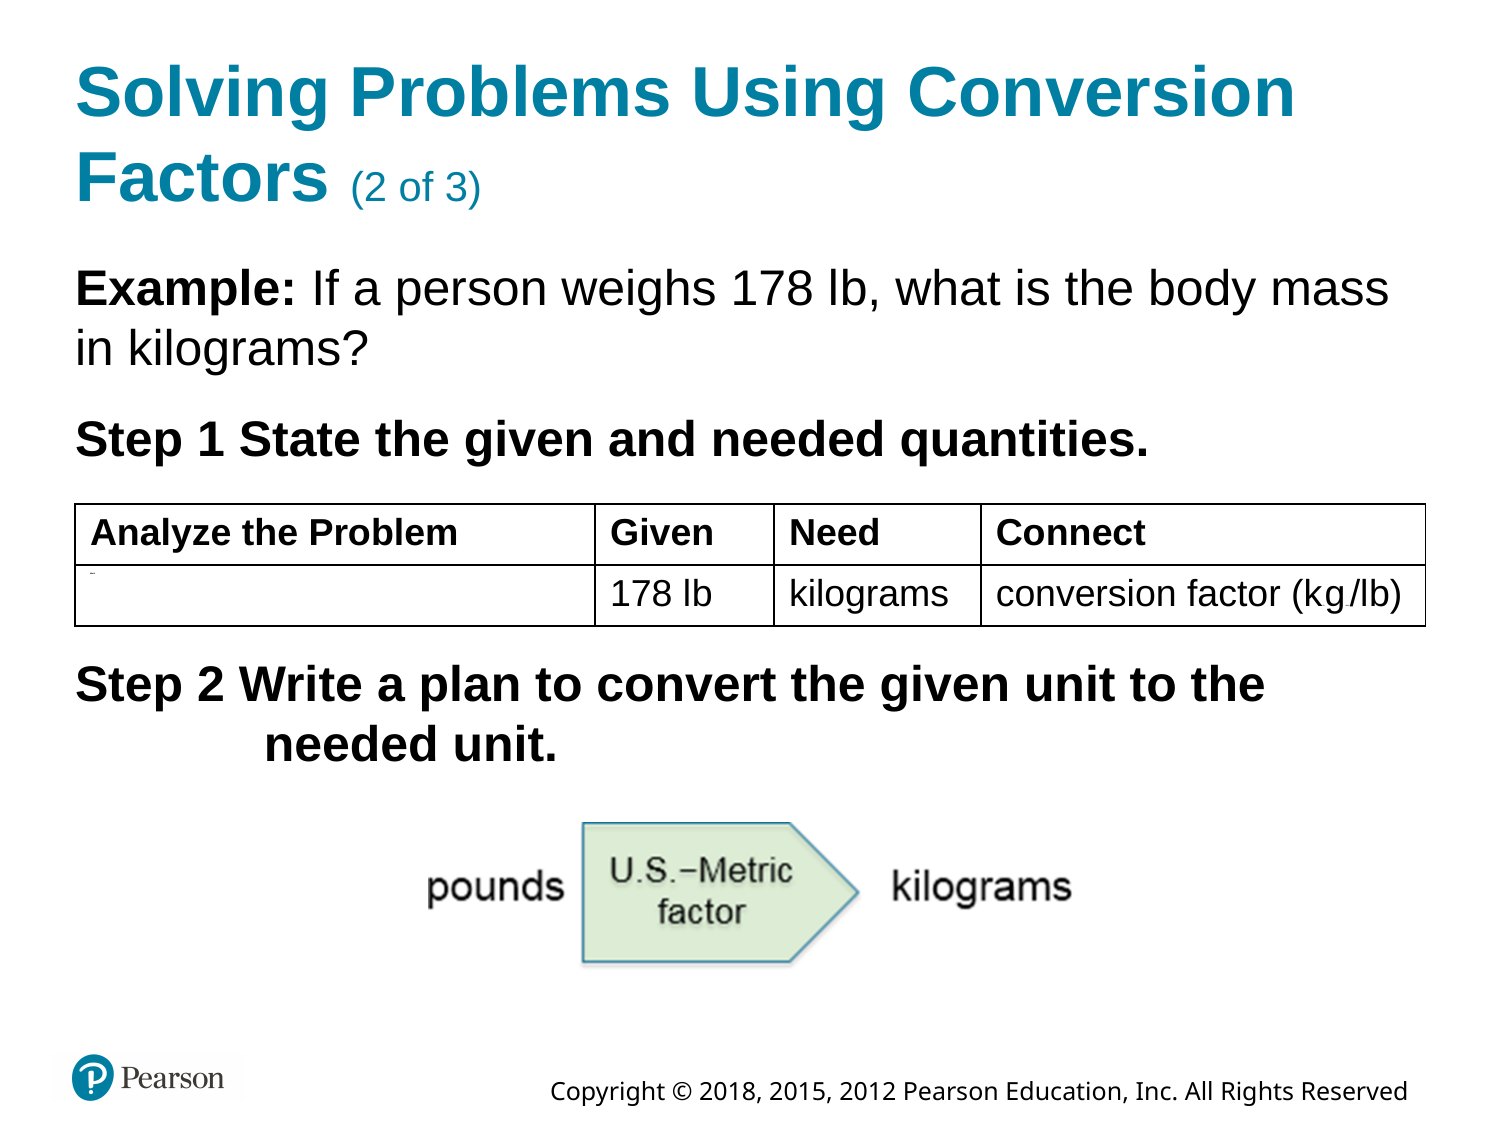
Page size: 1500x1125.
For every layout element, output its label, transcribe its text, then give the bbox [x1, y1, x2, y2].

list Step 2 Write a plan to convert the given unit to the needed unit. [75, 651, 1426, 785]
table_cell blank [76, 566, 594, 625]
table_header Connect [982, 505, 1425, 564]
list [428, 822, 1073, 972]
table_cell 178 l b [596, 566, 773, 625]
table_header Analyze the Problem [76, 505, 594, 564]
title Solving Problems Using Conversion Factors (2 of 3) [75, 35, 1425, 216]
table_header Need [775, 505, 980, 564]
table_header Given [596, 505, 773, 564]
picture [51, 1053, 245, 1102]
table_cell conversion factor (kilograms/l b) [982, 566, 1425, 625]
table_cell kilograms [775, 566, 980, 625]
list Example: If a person weighs 178 l b, what is the body mass in kilograms? [75, 255, 1425, 385]
list Step 1 State the given and needed quantities. [75, 406, 1425, 472]
